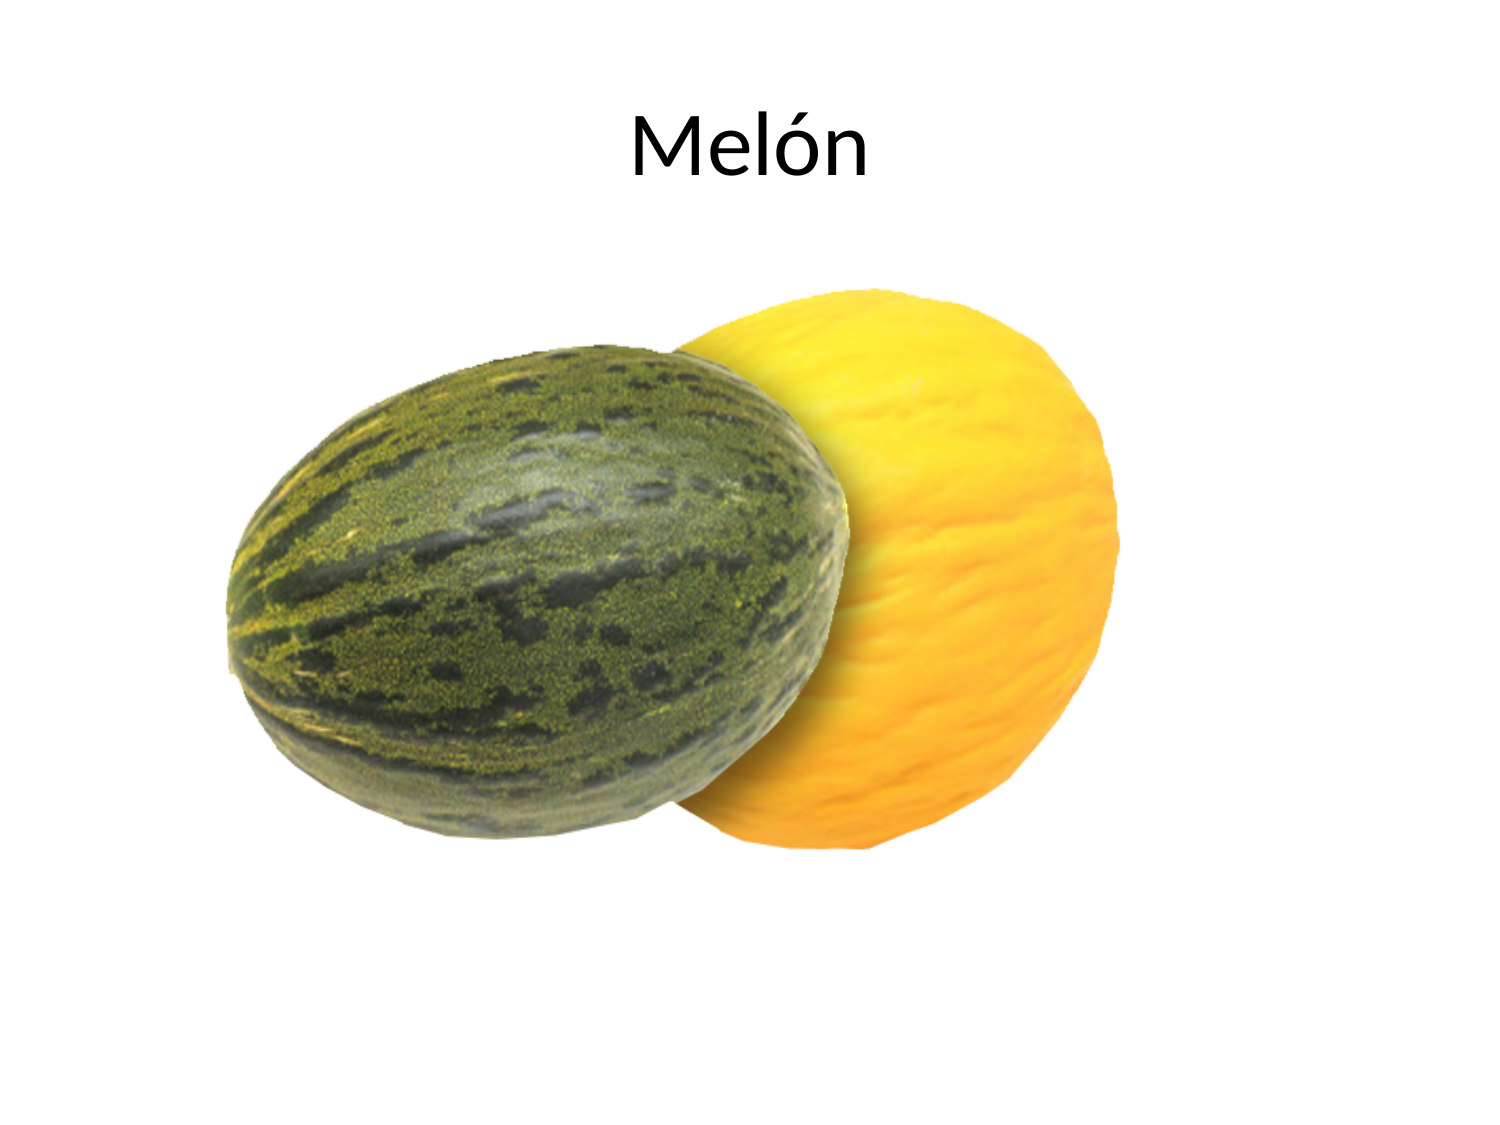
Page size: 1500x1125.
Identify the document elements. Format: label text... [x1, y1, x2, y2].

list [218, 279, 1129, 858]
title Melón [75, 45, 1425, 233]
